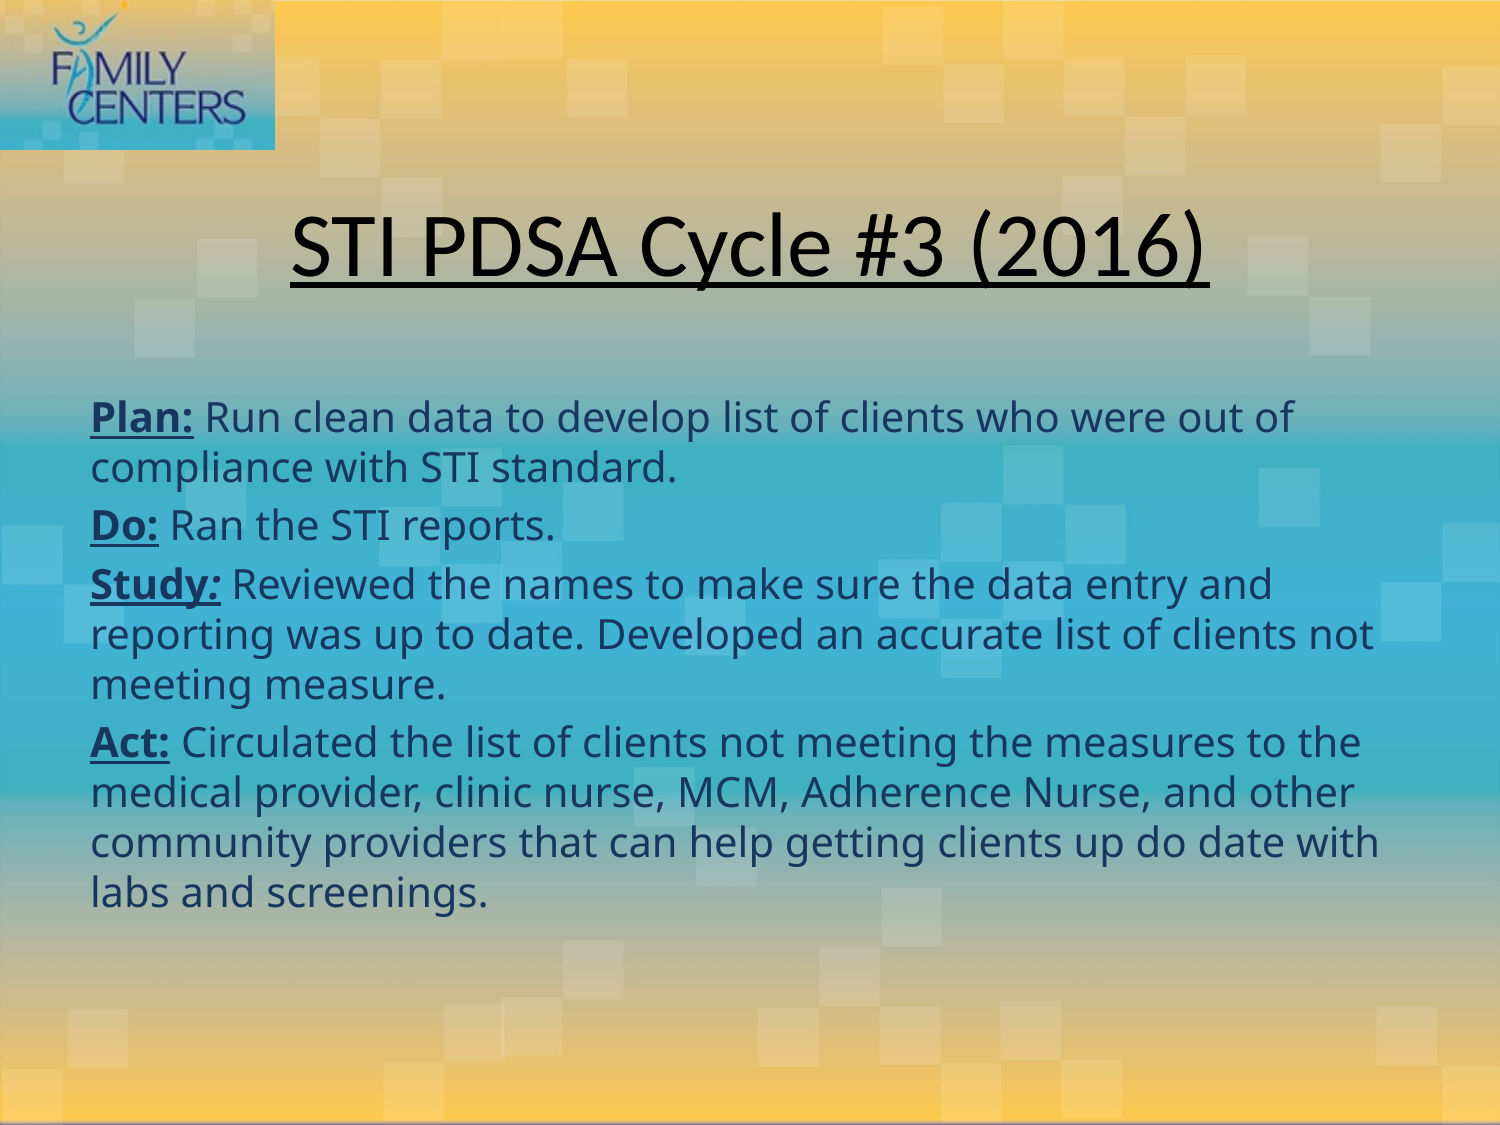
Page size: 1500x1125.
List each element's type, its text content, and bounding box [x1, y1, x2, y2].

picture [0, 0, 1500, 1125]
list Plan: Run clean data to develop list of clients who were out of compliance with STI standard. Do: Ran the STI reports. Study: Reviewed the names to make sure the data entry and reporting was up to date. Developed an accurate list of clients not meeting measure. Act: Circulated the list of clients not meeting the measures to the medical provider, clinic nurse, MCM, Adherence Nurse, and other community providers that can help getting clients up do date with labs and screenings. [75, 324, 1425, 1068]
title STI PDSA Cycle #3 (2016) [75, 145, 1425, 324]
